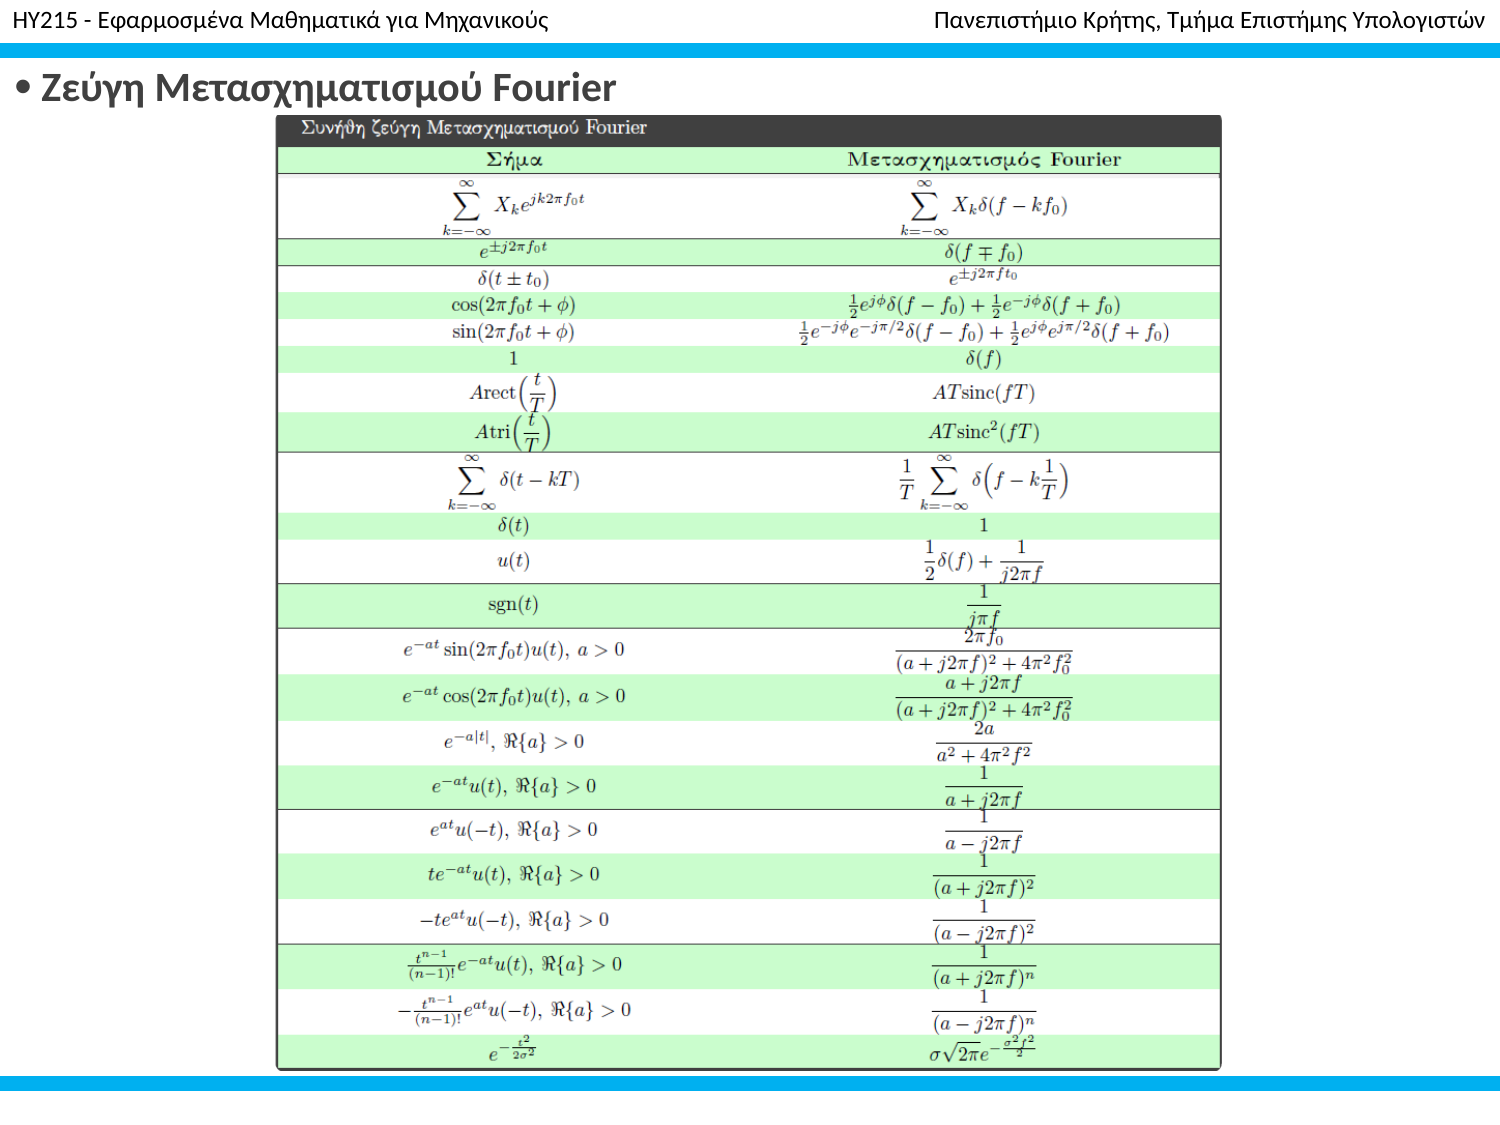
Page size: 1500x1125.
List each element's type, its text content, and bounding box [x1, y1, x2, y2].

text_box [0, 43, 1500, 58]
list Ζεύγη Μετασχηματισμού Fourier [14, 58, 1484, 1076]
text_box HY215 - Εφαρμοσμένα Μαθηματικά για Μηχανικούς Πανεπιστήμιο Κρήτης, Τμήμα Επιστήμης Υπολογιστών [0, 0, 1500, 41]
picture [273, 115, 1226, 1072]
text_box [0, 1076, 1500, 1091]
